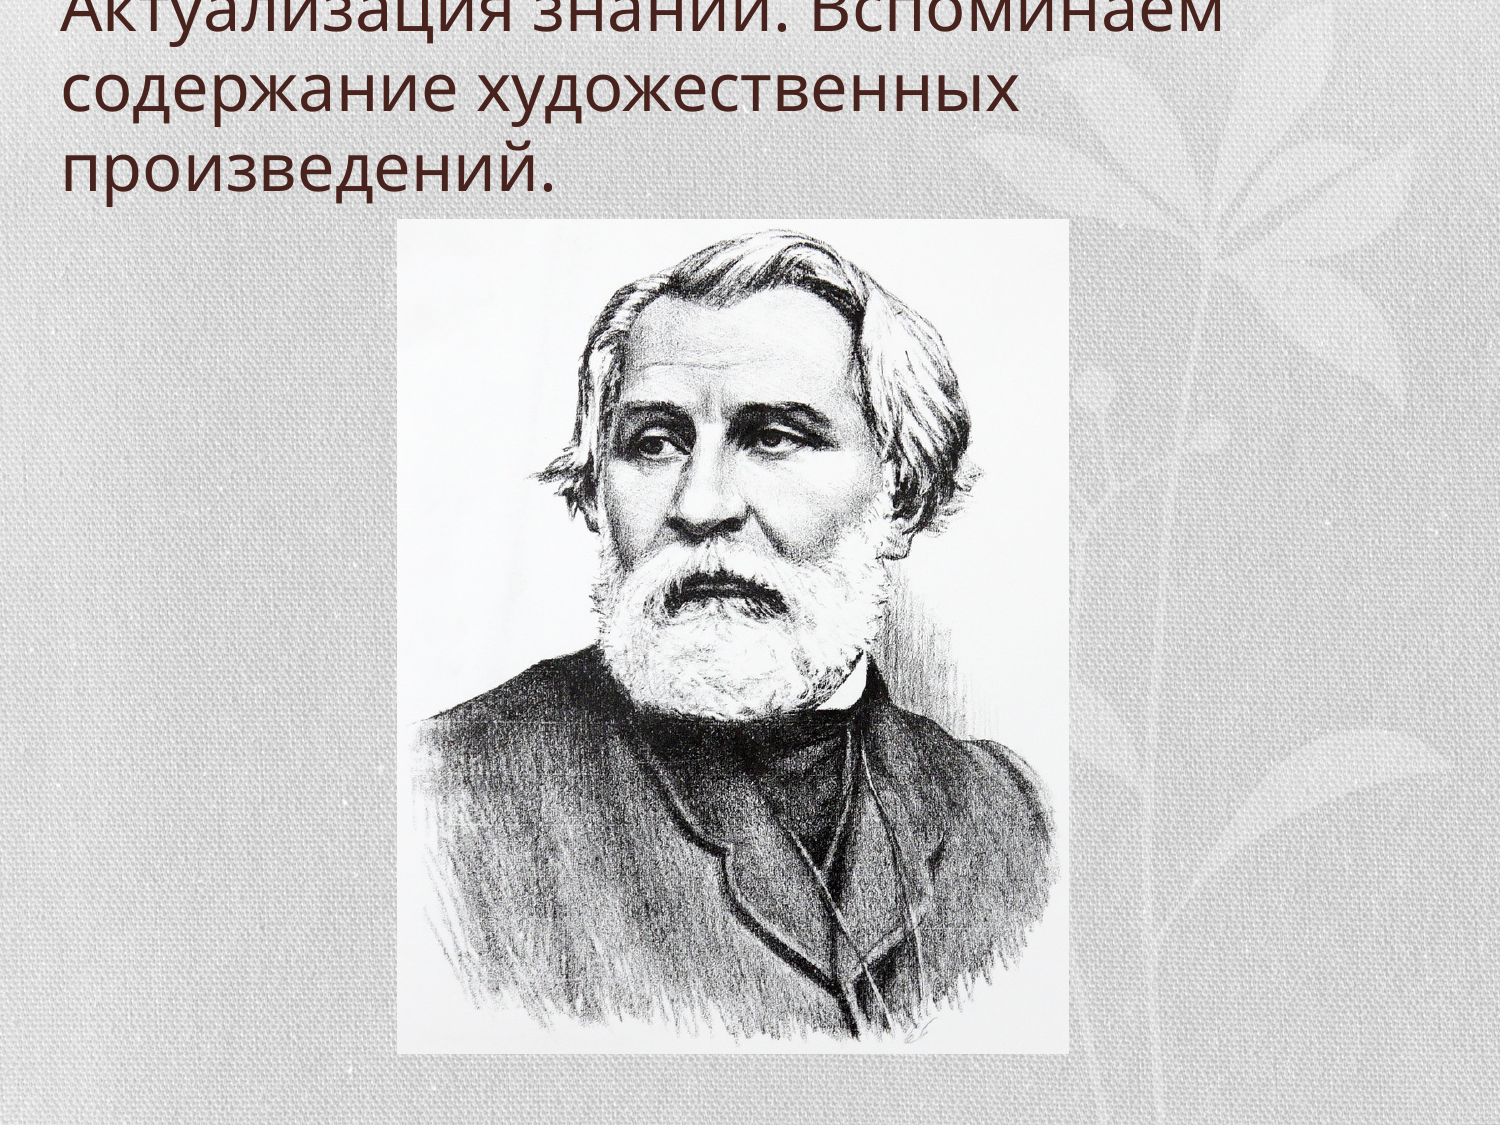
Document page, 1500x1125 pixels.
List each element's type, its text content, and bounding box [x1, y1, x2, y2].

picture [397, 219, 1069, 1054]
title Актуализация знаний. Вспоминаем содержание художественных произведений. [45, 37, 1455, 213]
